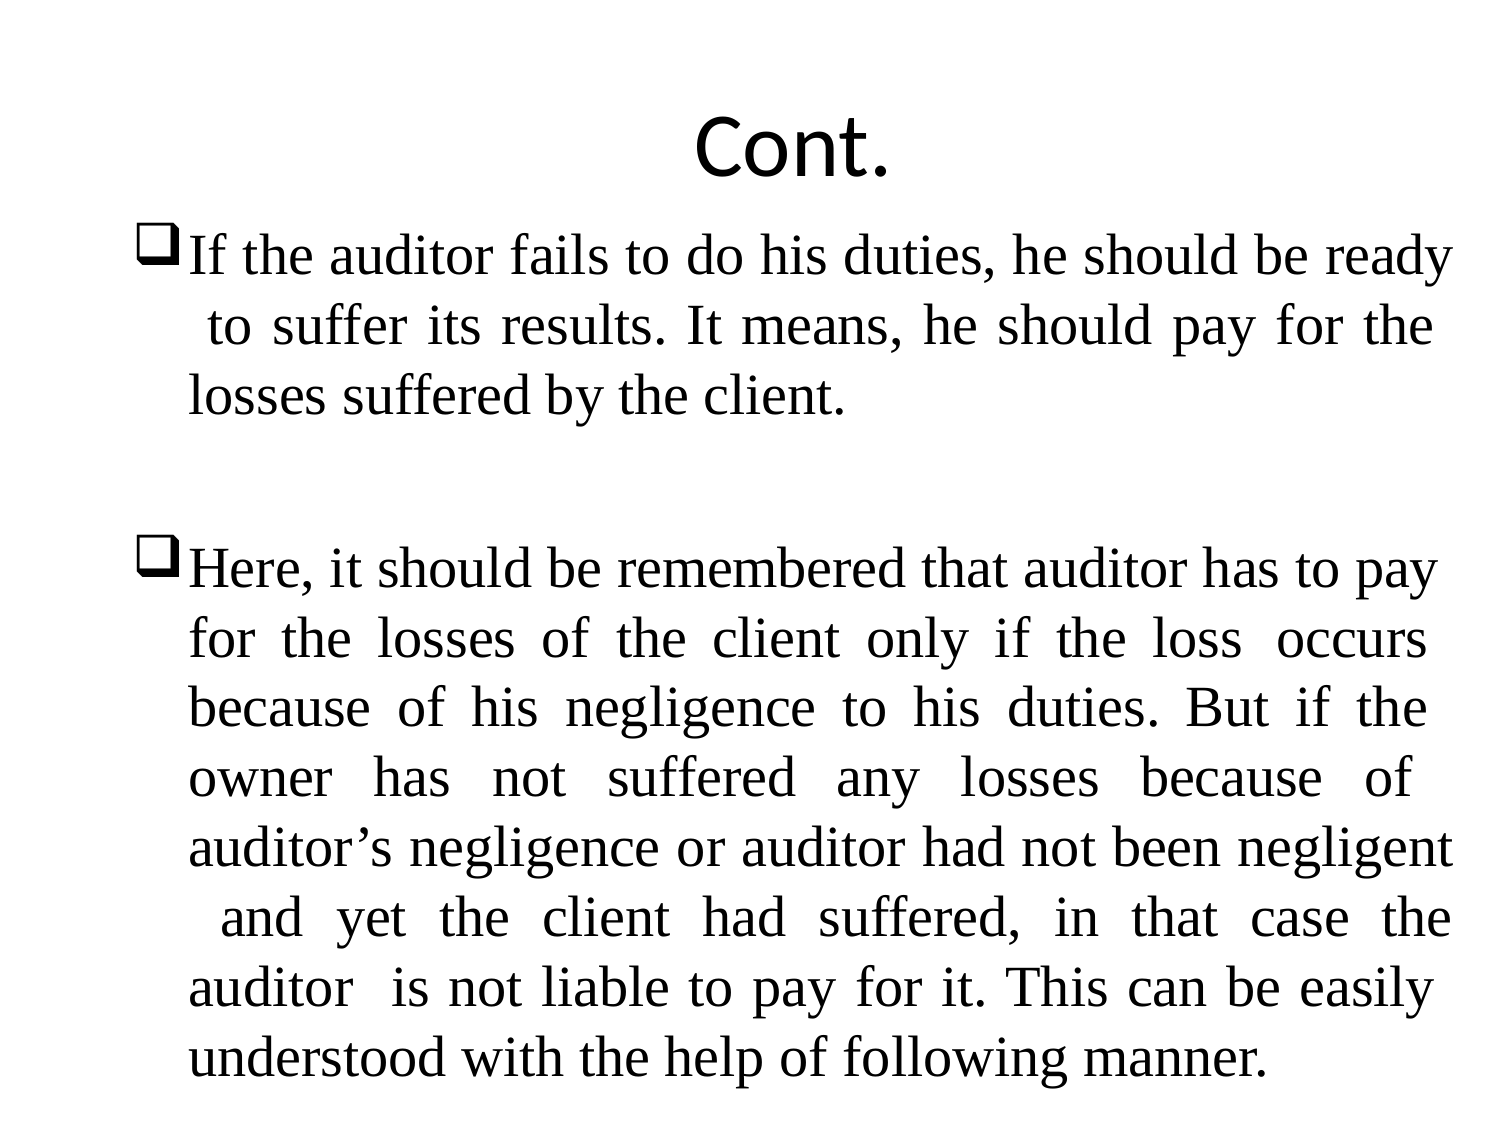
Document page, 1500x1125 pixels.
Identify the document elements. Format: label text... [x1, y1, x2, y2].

text_box If the auditor fails to do his duties, he should be ready to suffer its results. It means, he should pay for the losses suffered by the client. Here, it should be remembered that auditor has to pay for the losses of the client only if the loss occurs because of his negligence to his duties. But if the owner has not suffered any losses because of auditor’s negligence or auditor had not been negligent and yet the client had suffered, in that case the auditor is not liable to pay for it. This can be easily understood with the help of following manner. [130, 214, 1455, 1089]
title Cont. [75, 43, 1425, 234]
